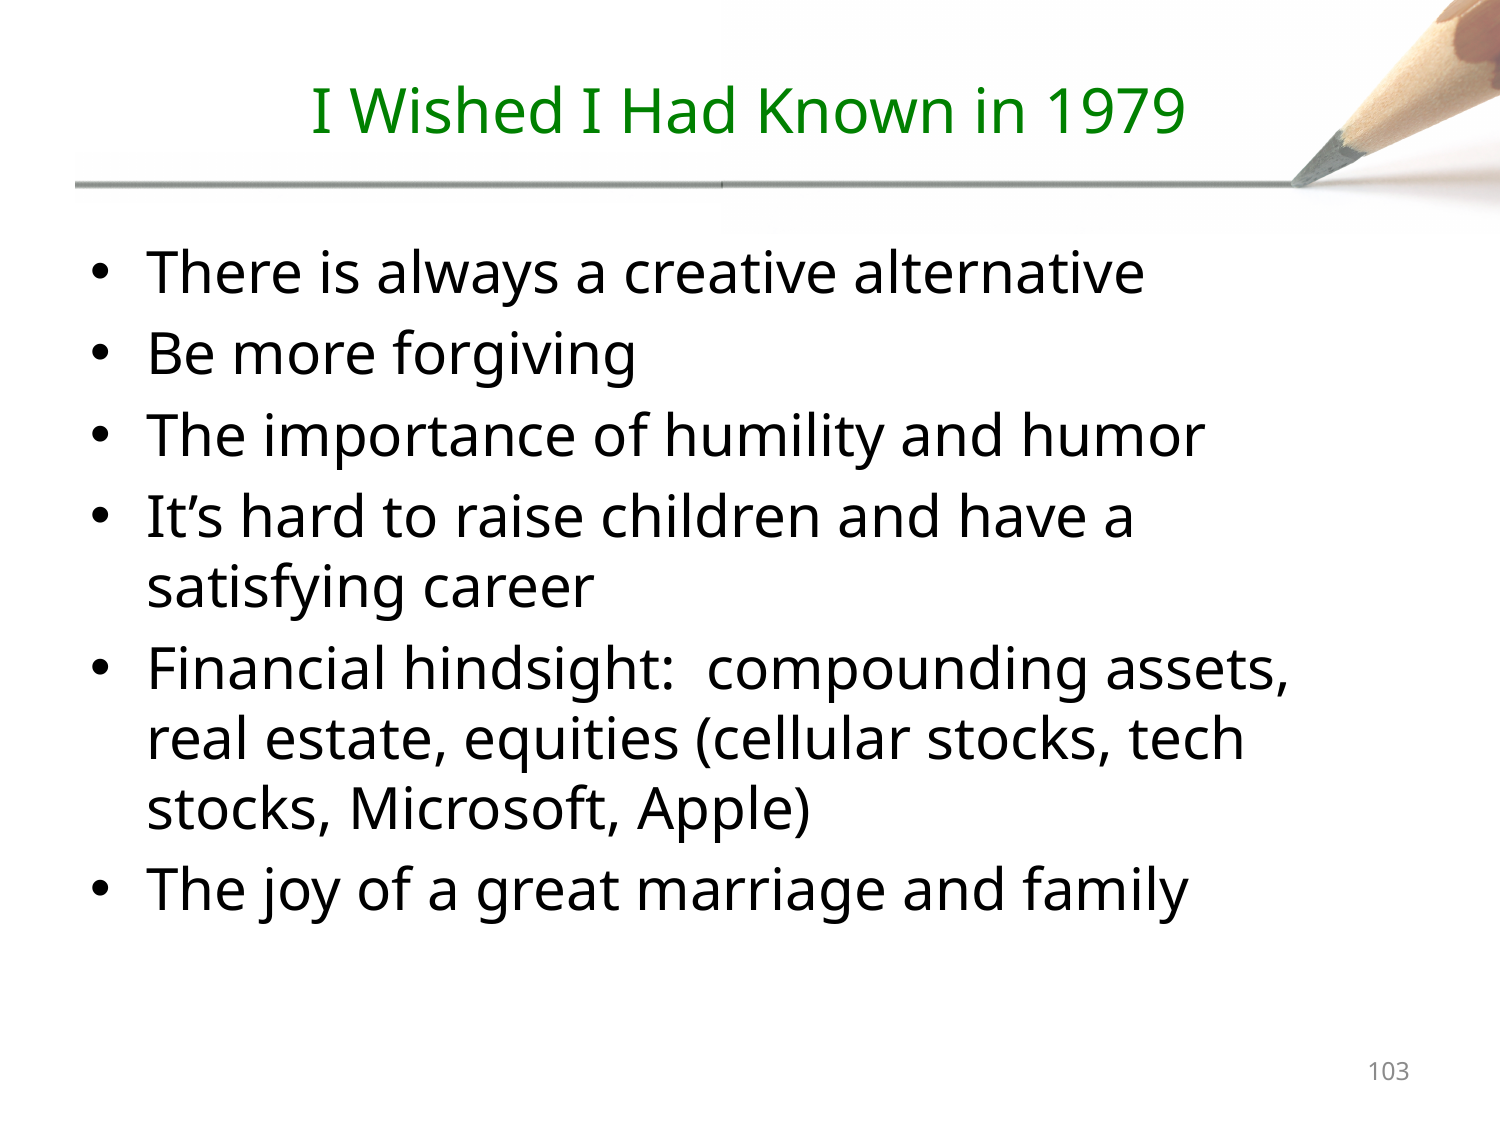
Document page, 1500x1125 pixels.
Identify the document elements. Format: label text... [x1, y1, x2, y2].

list There is always a creative alternative Be more forgiving The importance of humility and humor It’s hard to raise children and have a satisfying career Financial hindsight: compounding assets, real estate, equities (cellular stocks, tech stocks, Microsoft, Apple) The joy of a great marriage and family [75, 227, 1425, 1005]
title I Wished I Had Known in 1979 [75, 0, 1500, 234]
slide_number 102 [1074, 1042, 1425, 1103]
